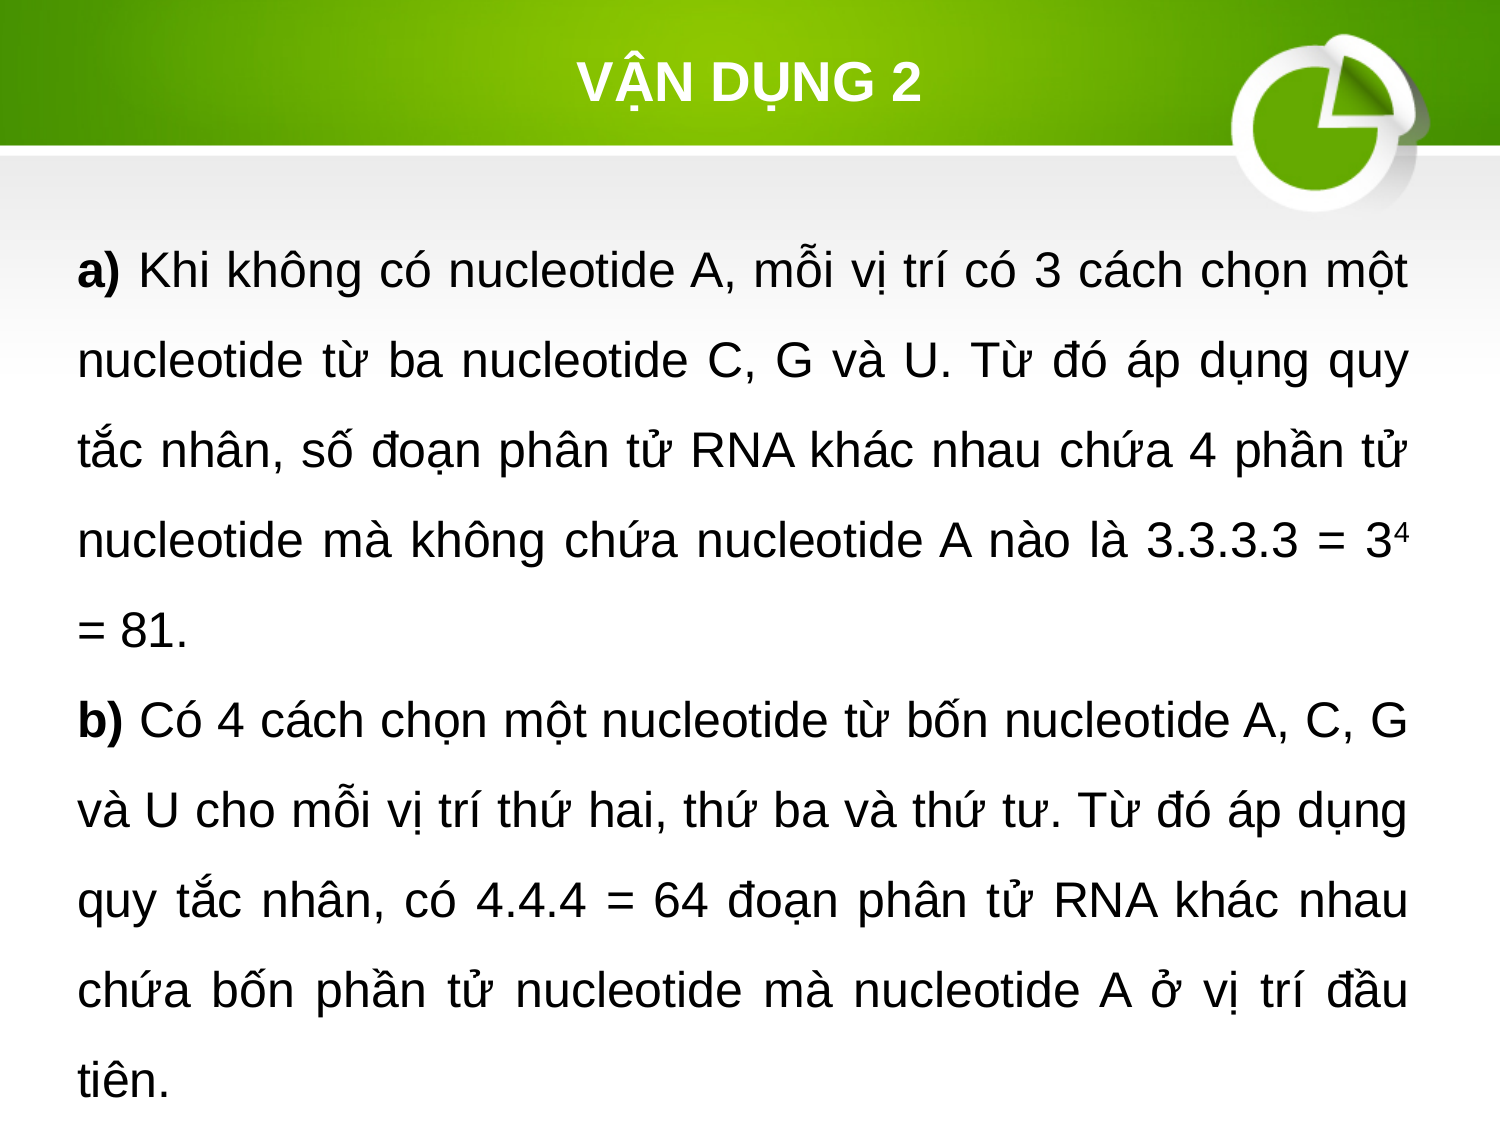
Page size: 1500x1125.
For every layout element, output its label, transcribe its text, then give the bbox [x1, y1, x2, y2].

title VẬN DỤNG 2 [75, 31, 1425, 127]
text_box a) Khi không có nucleotide A, mỗi vị trí có 3 cách chọn một nucleotide từ ba nucleotide C, G và U. Từ đó áp dụng quy tắc nhân, số đoạn phân tử RNA khác nhau chứa 4 phần tử nucleotide mà không chứa nucleotide A nào là 3.3.3.3 = 34 = 81. b) Có 4 cách chọn một nucleotide từ bốn nucleotide A, C, G và U cho mỗi vị trí thứ hai, thứ ba và thứ tư. Từ đó áp dụng quy tắc nhân, có 4.4.4 = 64 đoạn phân tử RNA khác nhau chứa bốn phần tử nucleotide mà nucleotide A ở vị trí đầu tiên. [62, 199, 1425, 1115]
picture [0, 0, 1500, 1125]
